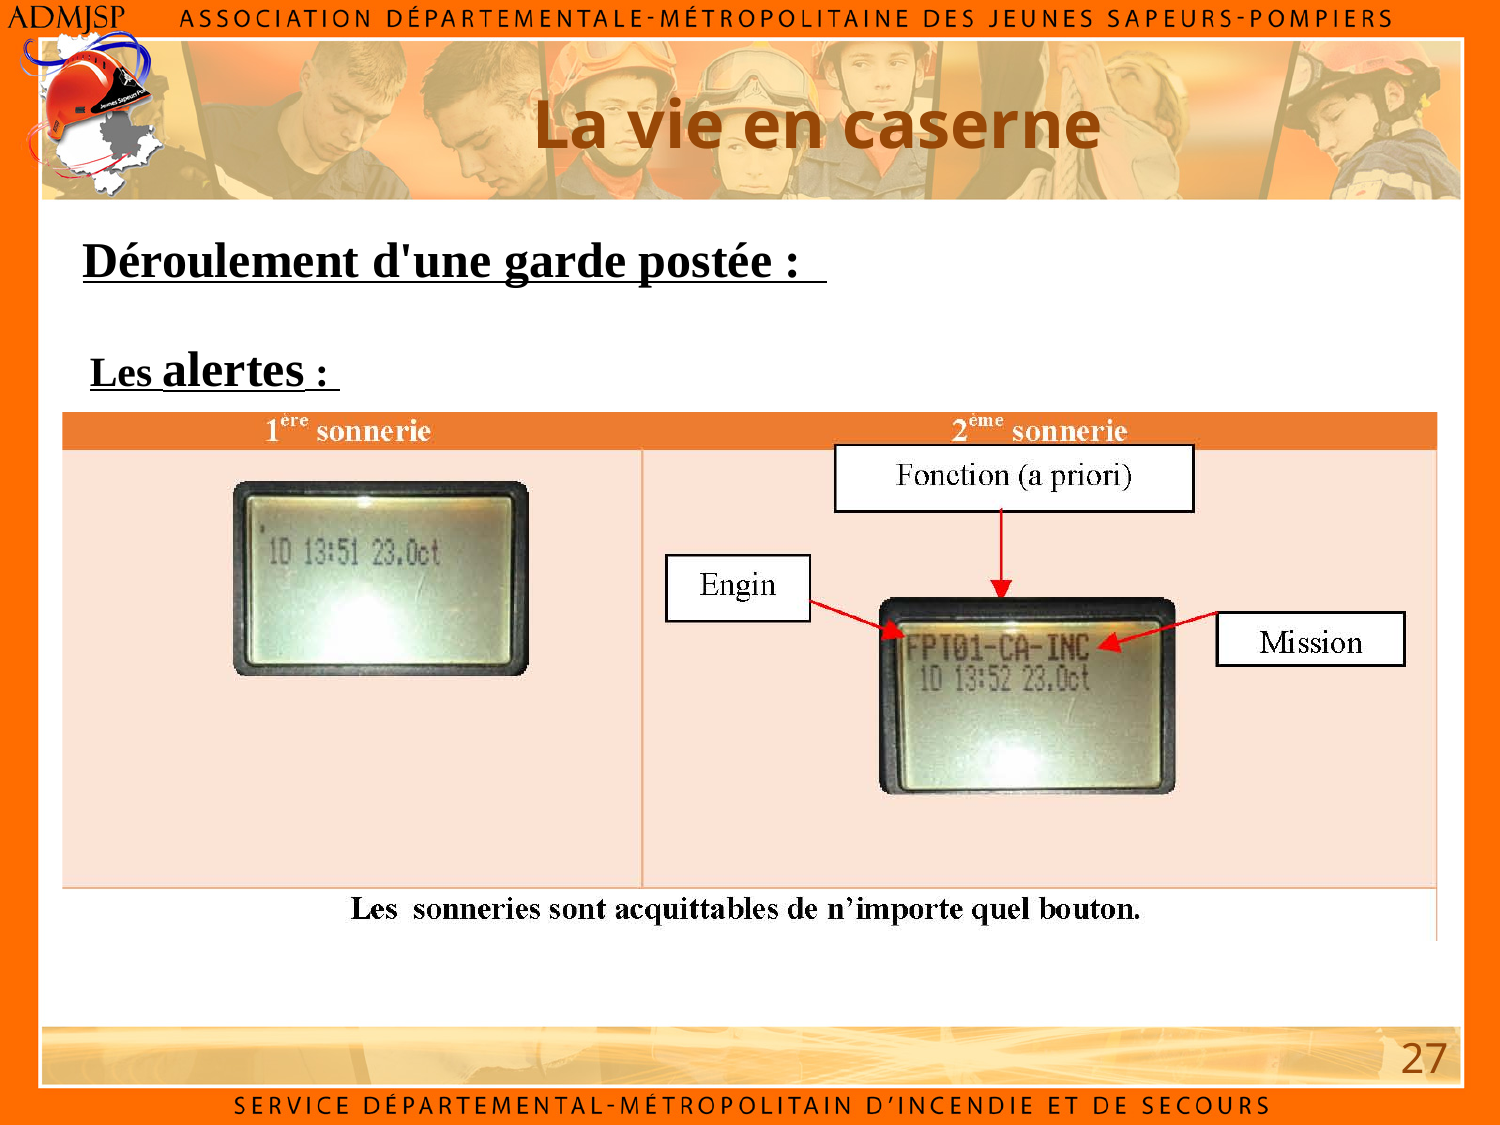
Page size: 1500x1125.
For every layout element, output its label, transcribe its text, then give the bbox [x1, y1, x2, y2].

text_box 27 [1113, 1029, 1464, 1090]
text_box Déroulement d'une garde postée : [67, 215, 1412, 295]
title La vie en caserne [183, 45, 1454, 200]
picture [0, 0, 1500, 1125]
text_box Les alertes : [74, 324, 1419, 404]
